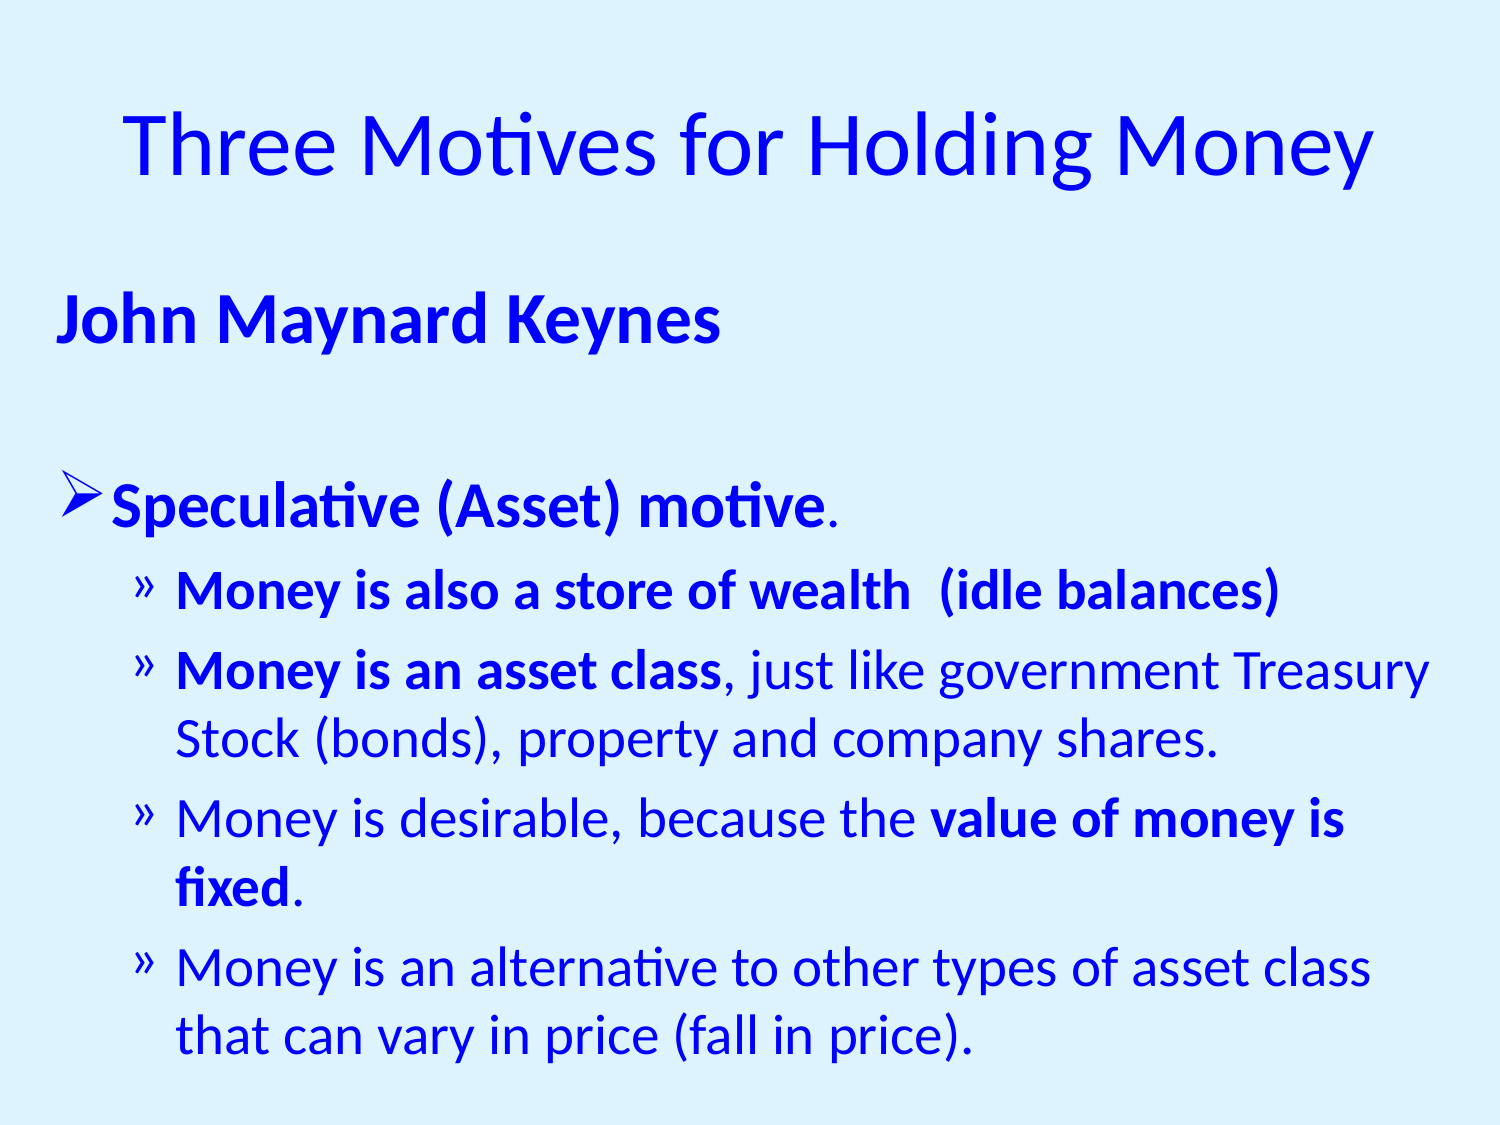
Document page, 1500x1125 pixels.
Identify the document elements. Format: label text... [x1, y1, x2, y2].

title Three Motives for Holding Money [75, 45, 1425, 233]
list John Maynard Keynes Speculative (Asset) motive. Money is also a store of wealth (idle balances) Money is an asset class, just like government Treasury Stock (bonds), property and company shares. Money is desirable, because the value of money is fixed. Money is an alternative to other types of asset class that can vary in price (fall in price). [41, 262, 1459, 1106]
